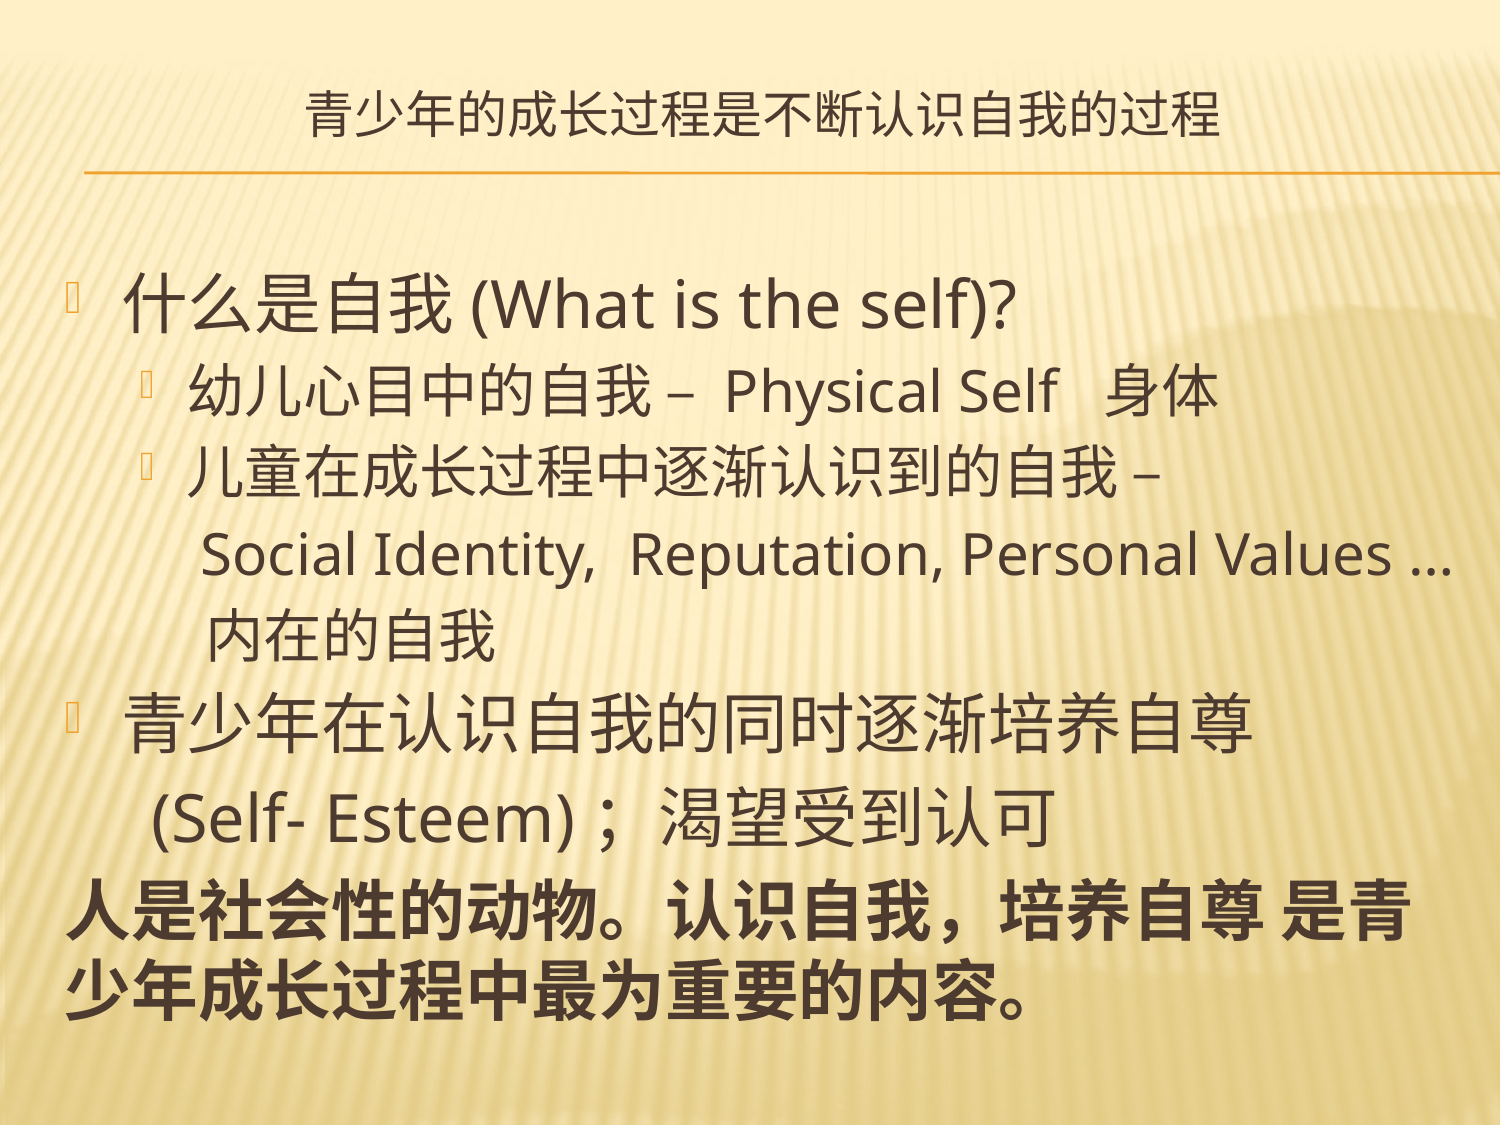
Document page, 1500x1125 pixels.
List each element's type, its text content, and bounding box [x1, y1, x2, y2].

list 什么是自我(What is the self)? 幼儿心目中的自我 – Physical Self 身体 儿童在成长过程中逐渐认识到的自我 – Social Identity, Reputation, Personal Values … 内在的自我 青少年在认识自我的同时逐渐培养自尊 (Self- Esteem)；渴望受到认可 人是社会性的动物。认识自我，培养自尊 是青少年成长过程中最为重要的内容。 [50, 254, 1475, 1088]
title 青少年的成长过程是不断认识自我的过程 [50, 75, 1475, 213]
